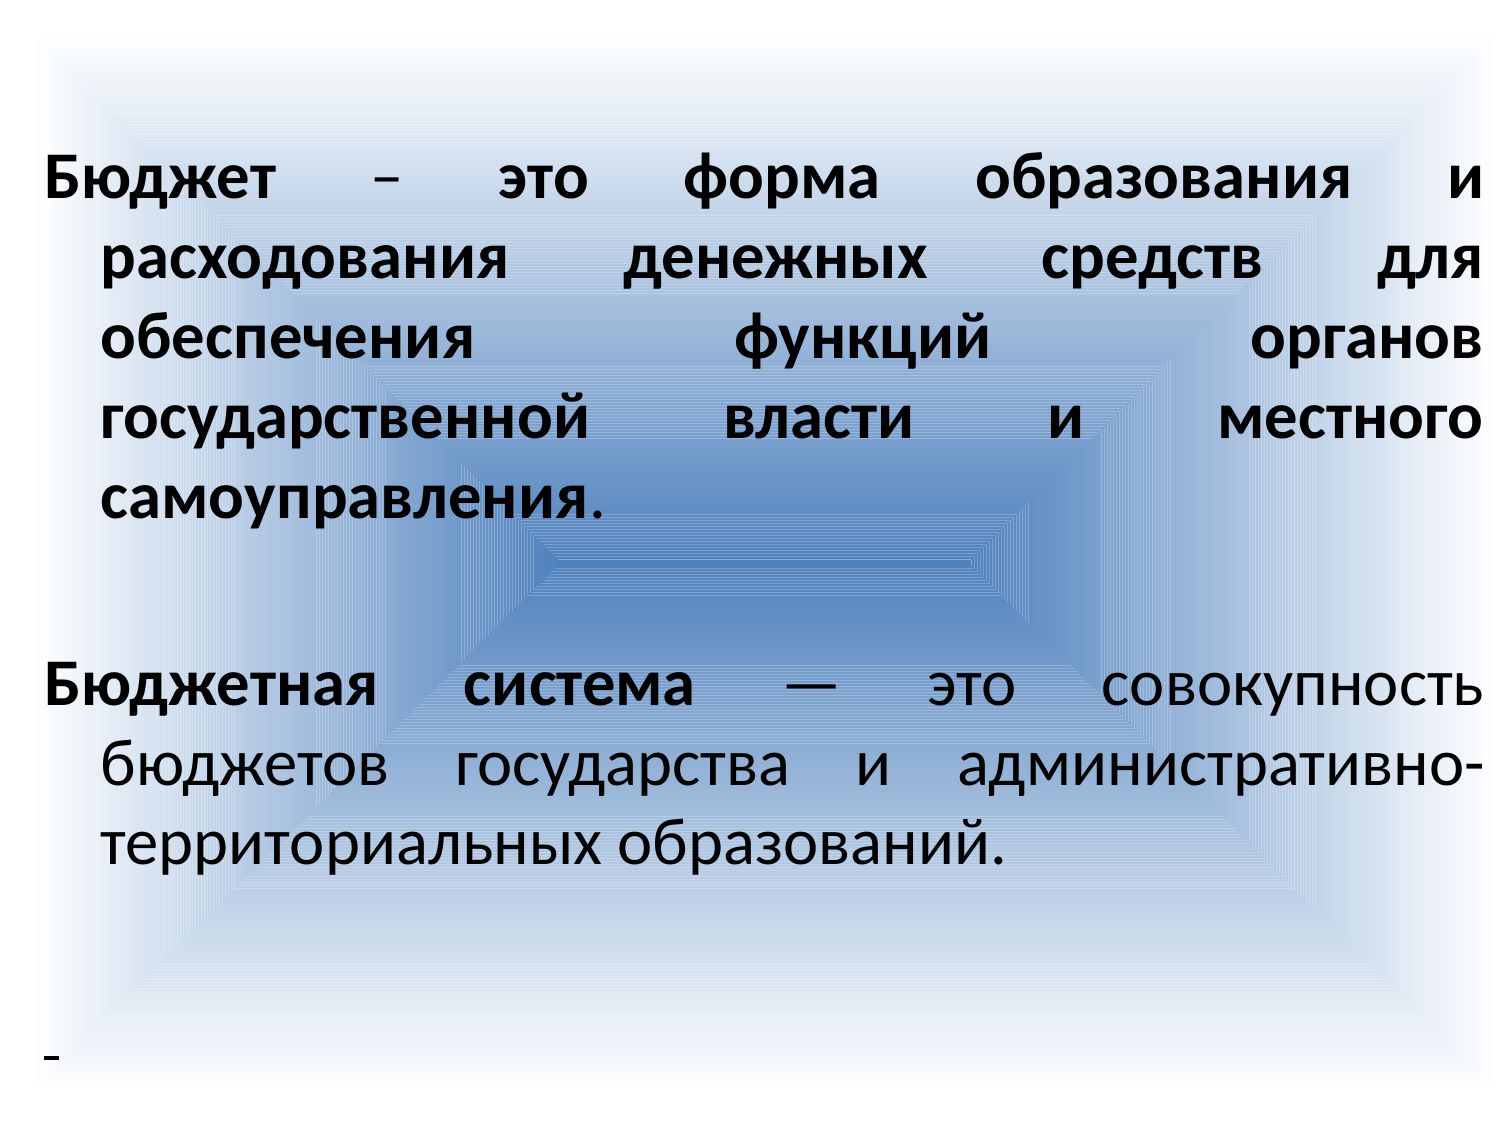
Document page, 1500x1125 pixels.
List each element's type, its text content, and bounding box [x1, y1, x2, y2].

list Бюджет – это форма образования и расходования денежных средств для обеспечения функций органов государственной власти и местного самоуправления. Бюджетная система — это совокупность бюджетов государства и административно-территориальных образований. [29, 31, 1500, 1094]
